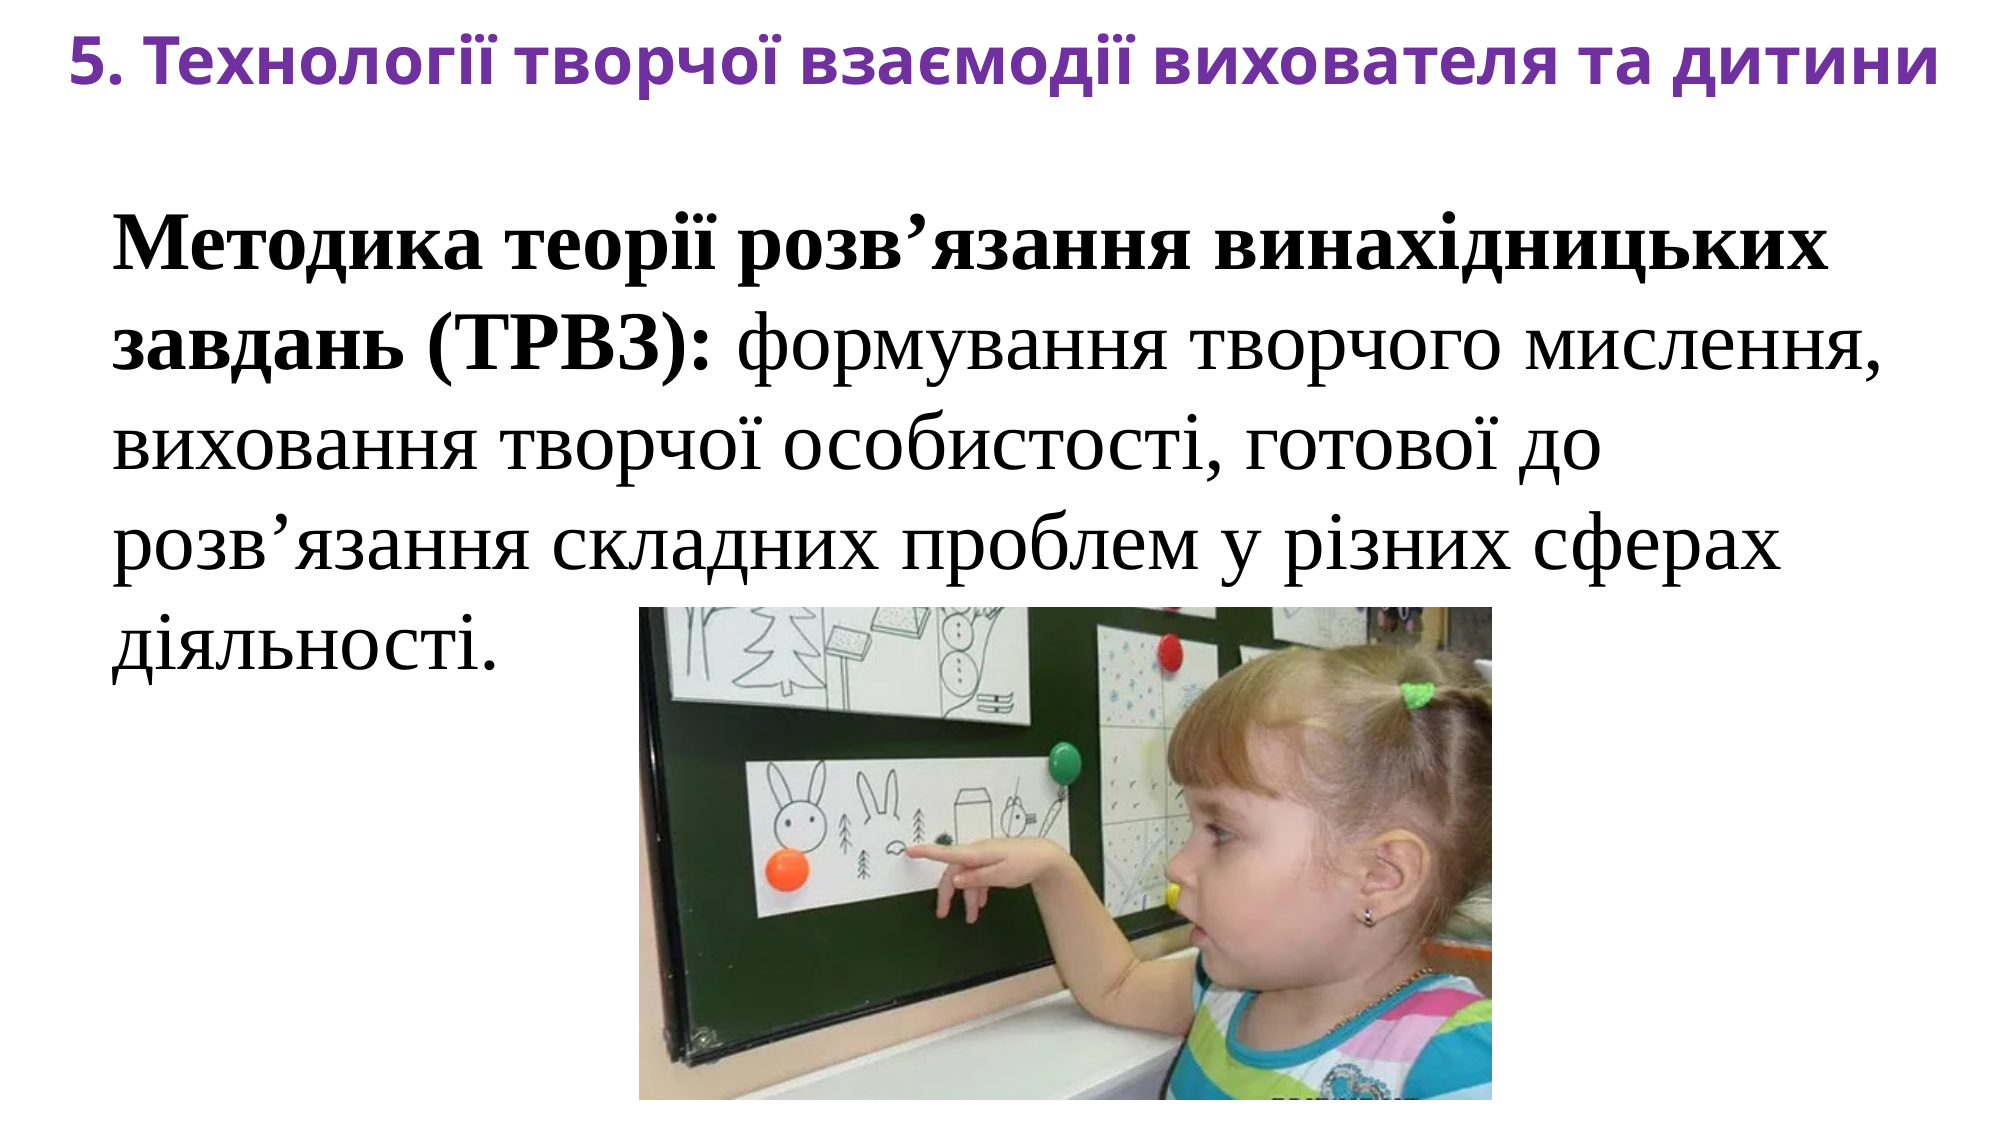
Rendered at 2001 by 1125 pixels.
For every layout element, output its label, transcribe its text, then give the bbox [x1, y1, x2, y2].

text_box 5. Технології творчої взаємодії вихователя та дитини [53, 11, 1957, 106]
text_box Методика теорії розв’язання винахідницьких завдань (ТРВЗ): формування творчого мислення, виховання творчої особистості, готової до розв’язання складних проблем у різних сферах діяльності. [97, 178, 1968, 694]
picture [639, 607, 1492, 1100]
